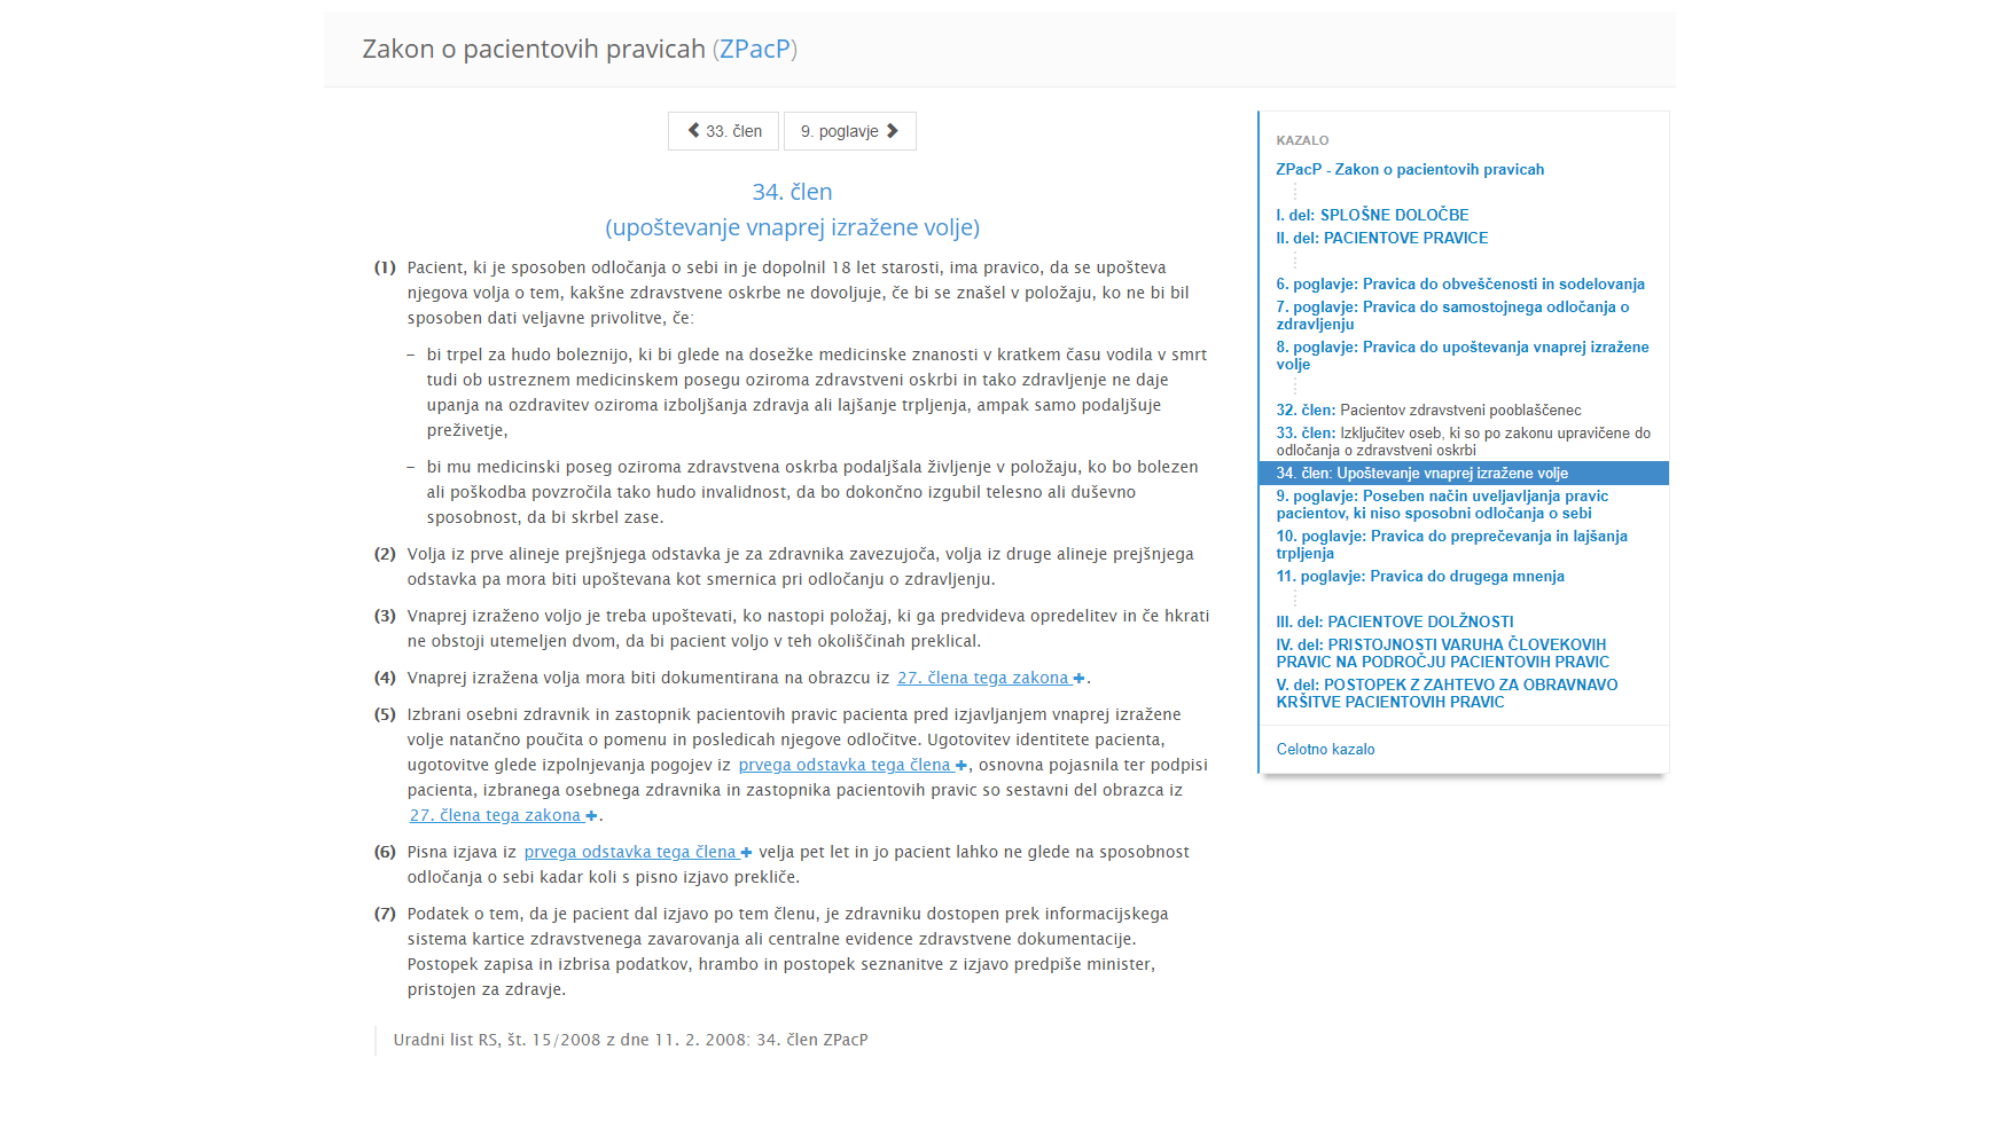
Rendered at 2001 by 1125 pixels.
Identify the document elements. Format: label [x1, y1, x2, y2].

picture [324, 12, 1676, 1073]
